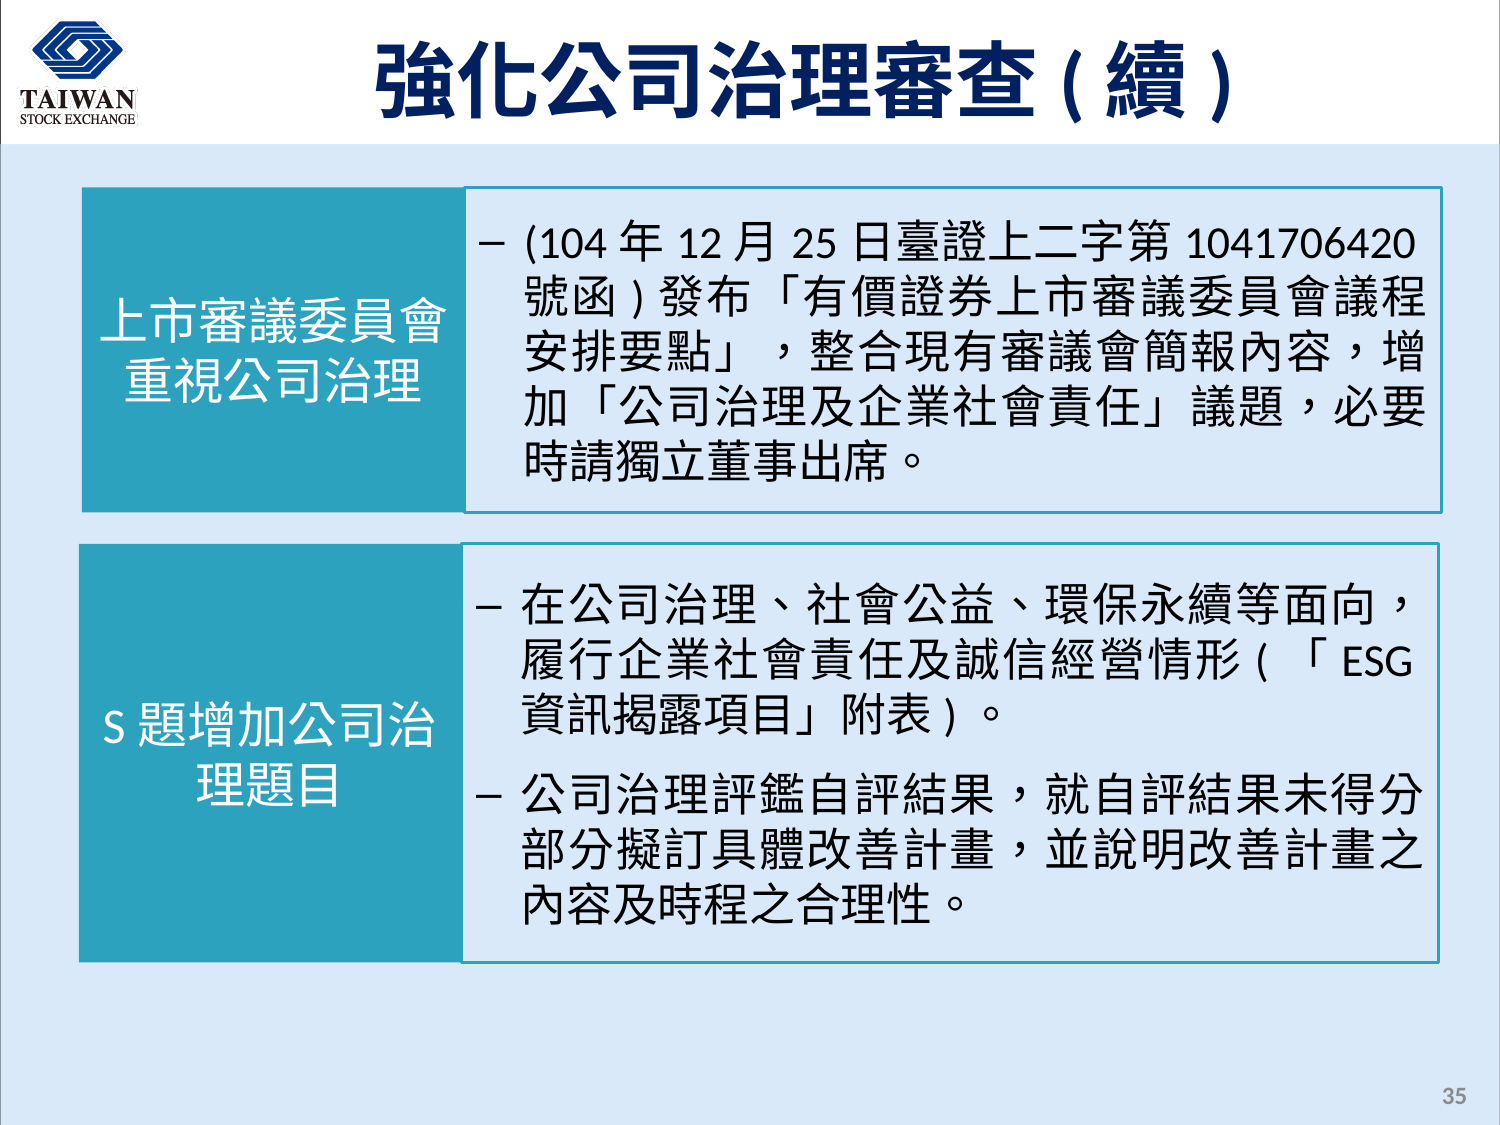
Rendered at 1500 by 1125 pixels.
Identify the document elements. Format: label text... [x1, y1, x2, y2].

picture [0, 0, 1500, 1125]
text_box (104年12月25日臺證上二字第1041706420號函)發布「有價證券上市審議委員會議程安排要點」，整合現有審議會簡報內容，增加「公司治理及企業社會責任」議題，必要時請獨立董事出席。 [462, 185, 1444, 515]
title 強化公司治理審查(續) [148, 30, 1459, 126]
text_box S題增加公司治理題目 [78, 543, 462, 963]
slide_number 35 [1387, 1065, 1483, 1125]
text_box 在公司治理、社會公益、環保永續等面向，履行企業社會責任及誠信經營情形(「ESG資訊揭露項目」附表)。 公司治理評鑑自評結果，就自評結果未得分部分擬訂具體改善計畫，並說明改善計畫之內容及時程之合理性。 [459, 542, 1441, 965]
text_box 上市審議委員會重視公司治理 [81, 187, 465, 513]
